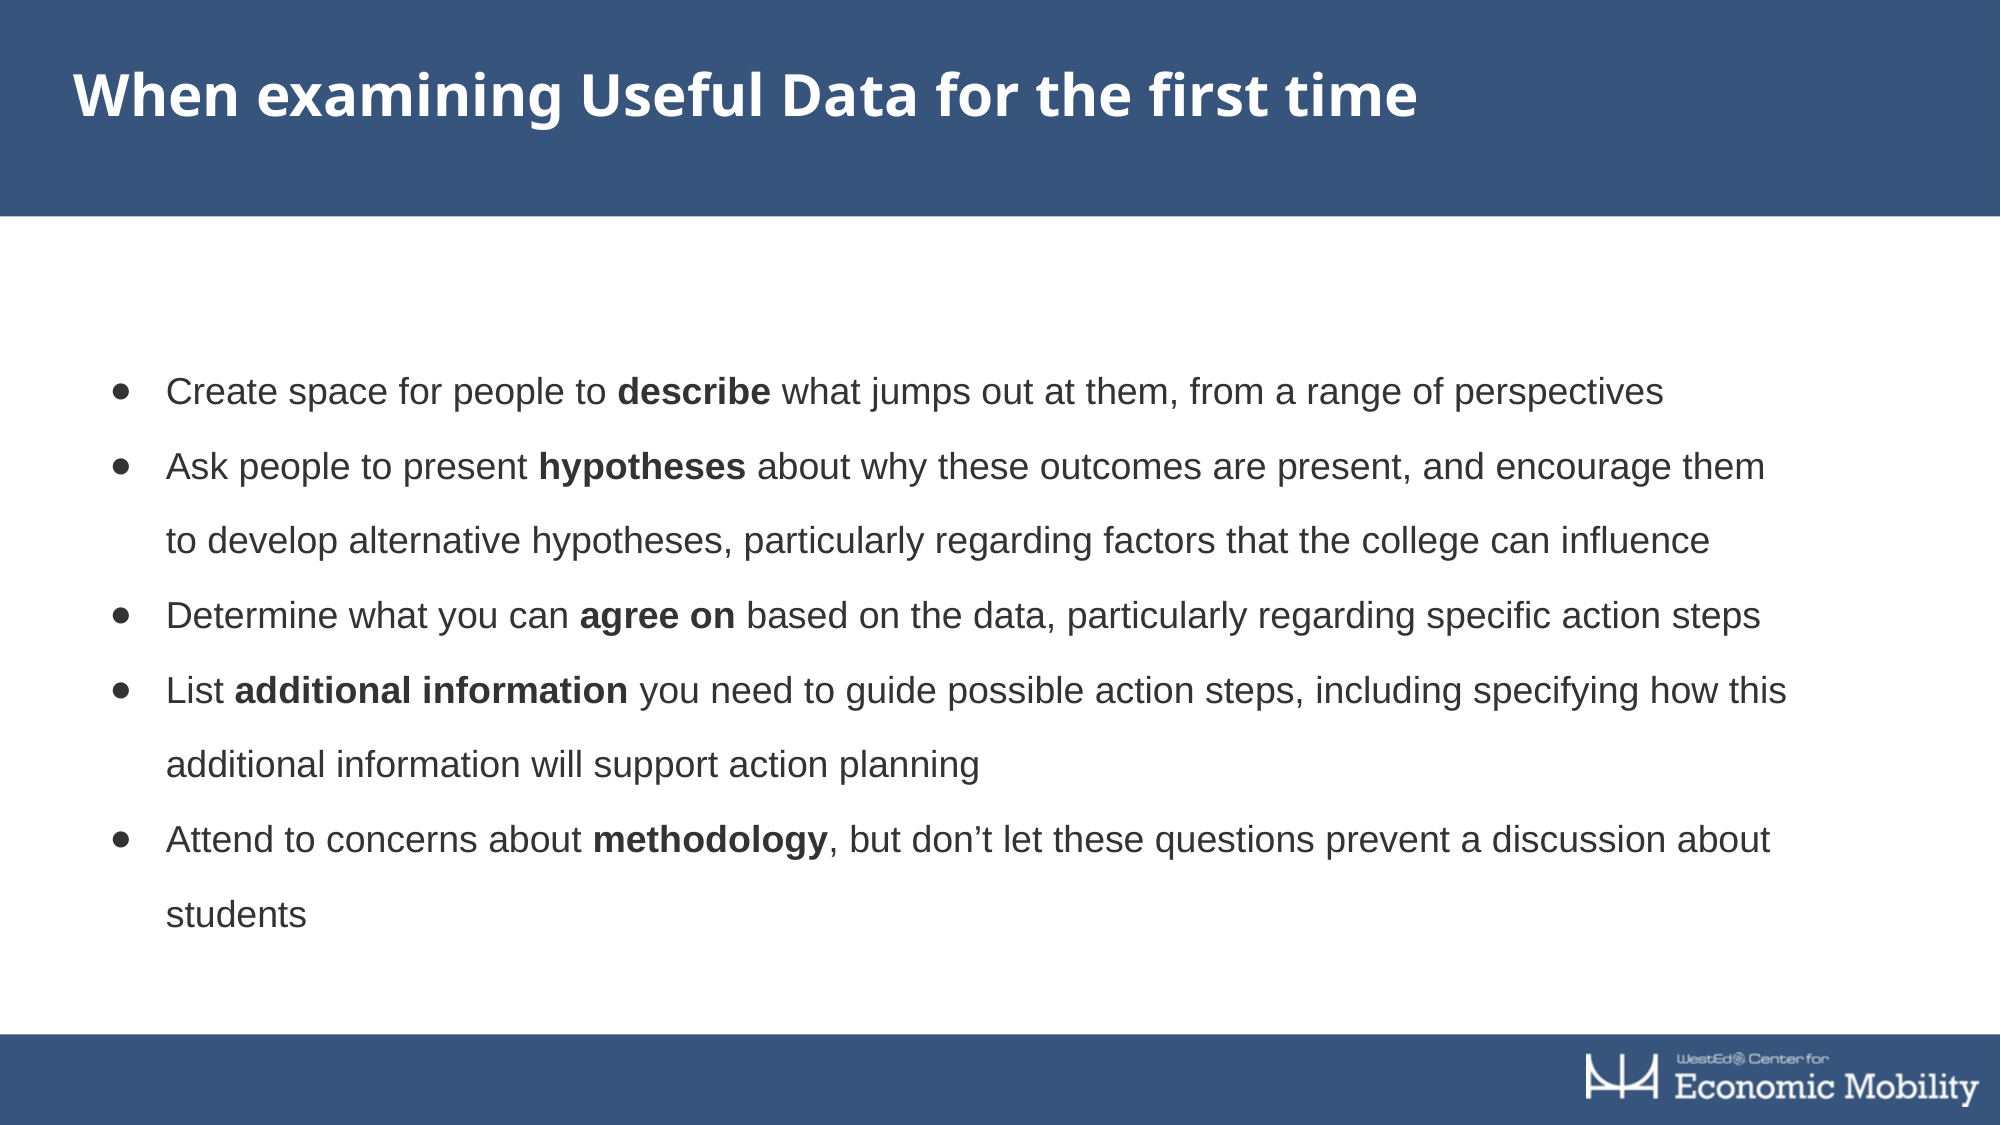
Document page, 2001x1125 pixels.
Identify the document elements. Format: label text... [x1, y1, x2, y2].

text_box [0, 1034, 2000, 1125]
text_box Create space for people to describe what jumps out at them, from a range of perspectives Ask people to present hypotheses about why these outcomes are present, and encourage them to develop alternative hypotheses, particularly regarding factors that the college can influence Determine what you can agree on based on the data, particularly regarding specific action steps List additional information you need to guide possible action steps, including specifying how this additional information will support action planning Attend to concerns about methodology, but don’t let these questions prevent a discussion about students [75, 329, 1805, 1017]
text_box [0, 0, 2000, 217]
picture [1585, 1052, 1981, 1107]
text_box When examining Useful Data for the first time [58, 50, 1822, 136]
